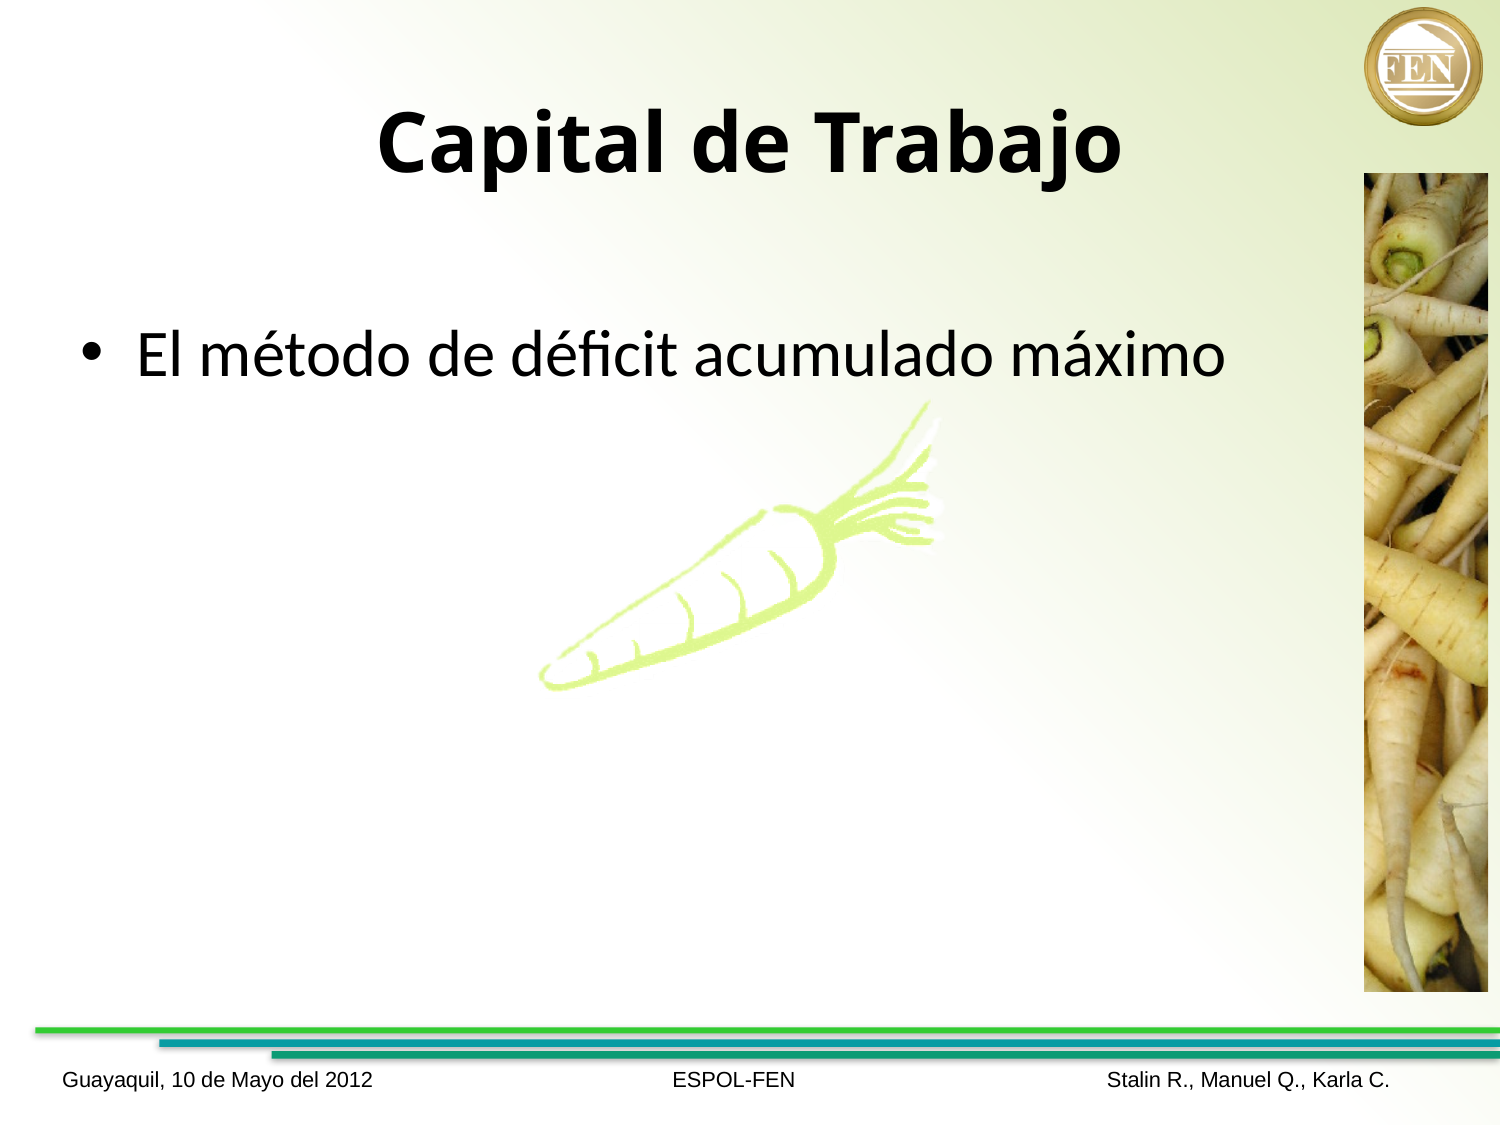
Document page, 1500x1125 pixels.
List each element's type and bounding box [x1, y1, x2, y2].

text_box [35, 7, 1500, 1101]
